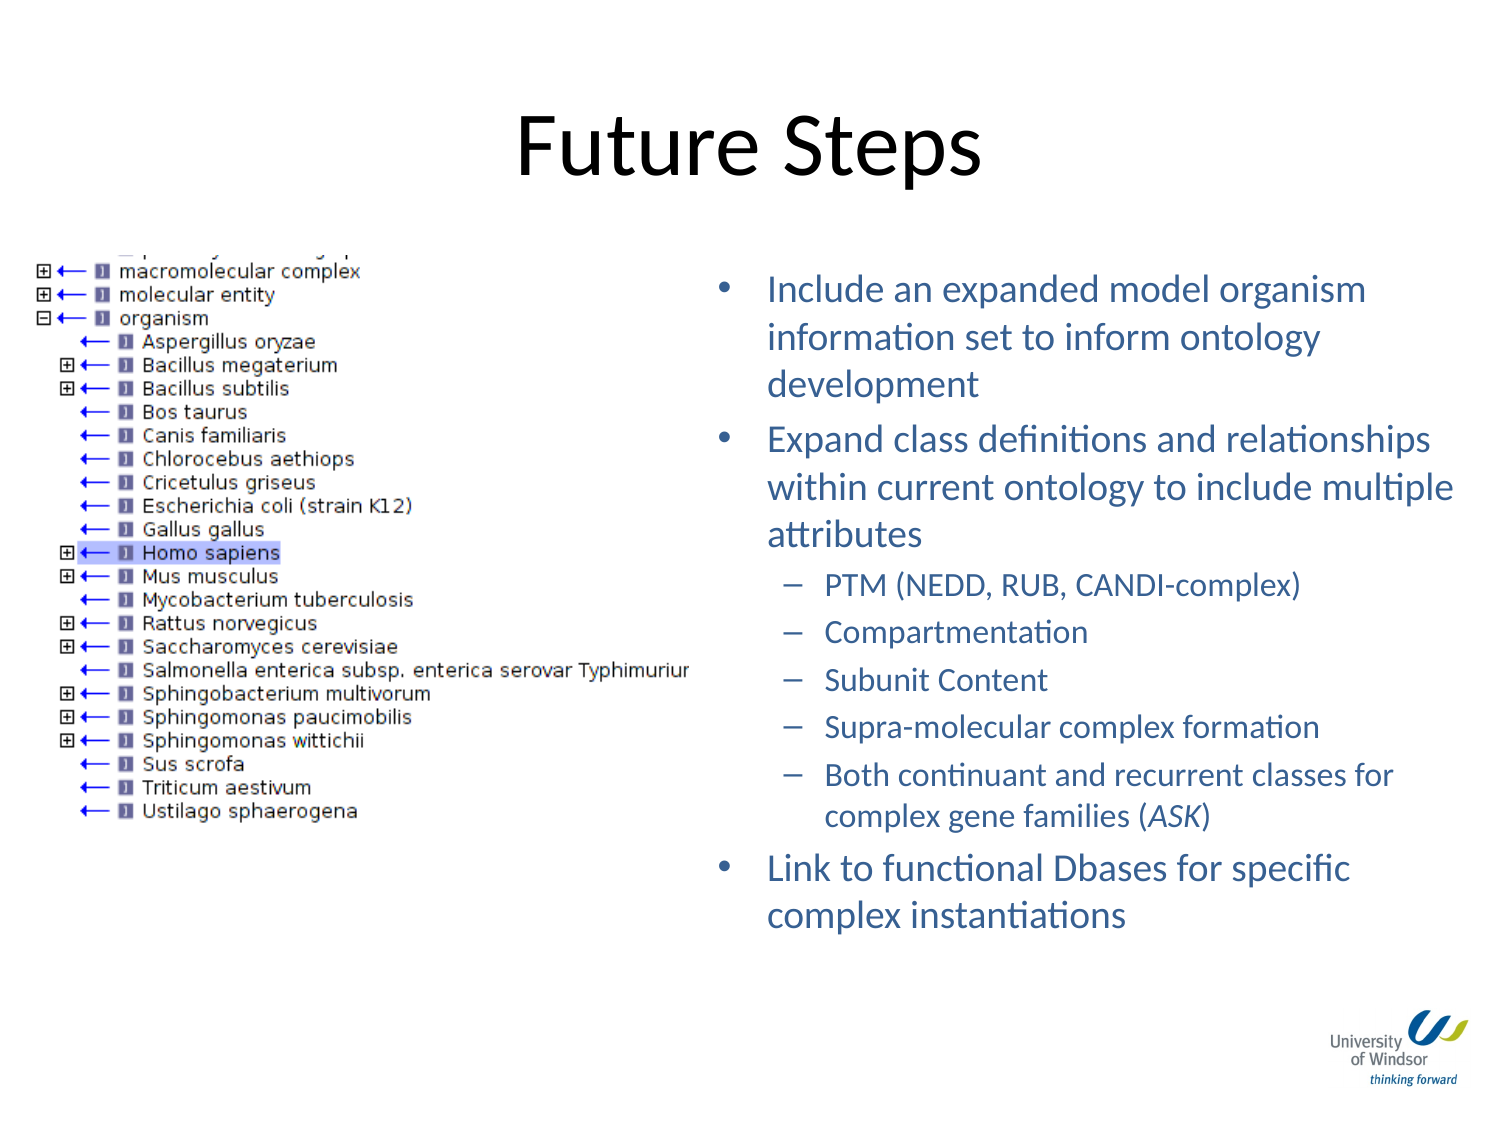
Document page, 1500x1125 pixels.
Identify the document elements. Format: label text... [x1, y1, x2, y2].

list Include an expanded model organism information set to inform ontology development Expand class definitions and relationships within current ontology to include multiple attributes PTM (NEDD, RUB, CANDI-complex) Compartmentation Subunit Content Supra-molecular complex formation Both continuant and recurrent classes for complex gene families (ASK) Link to functional Dbases for specific complex instantiations [702, 255, 1500, 953]
picture [3, 255, 690, 826]
picture [1328, 1008, 1471, 1088]
title Future Steps [75, 45, 1425, 233]
